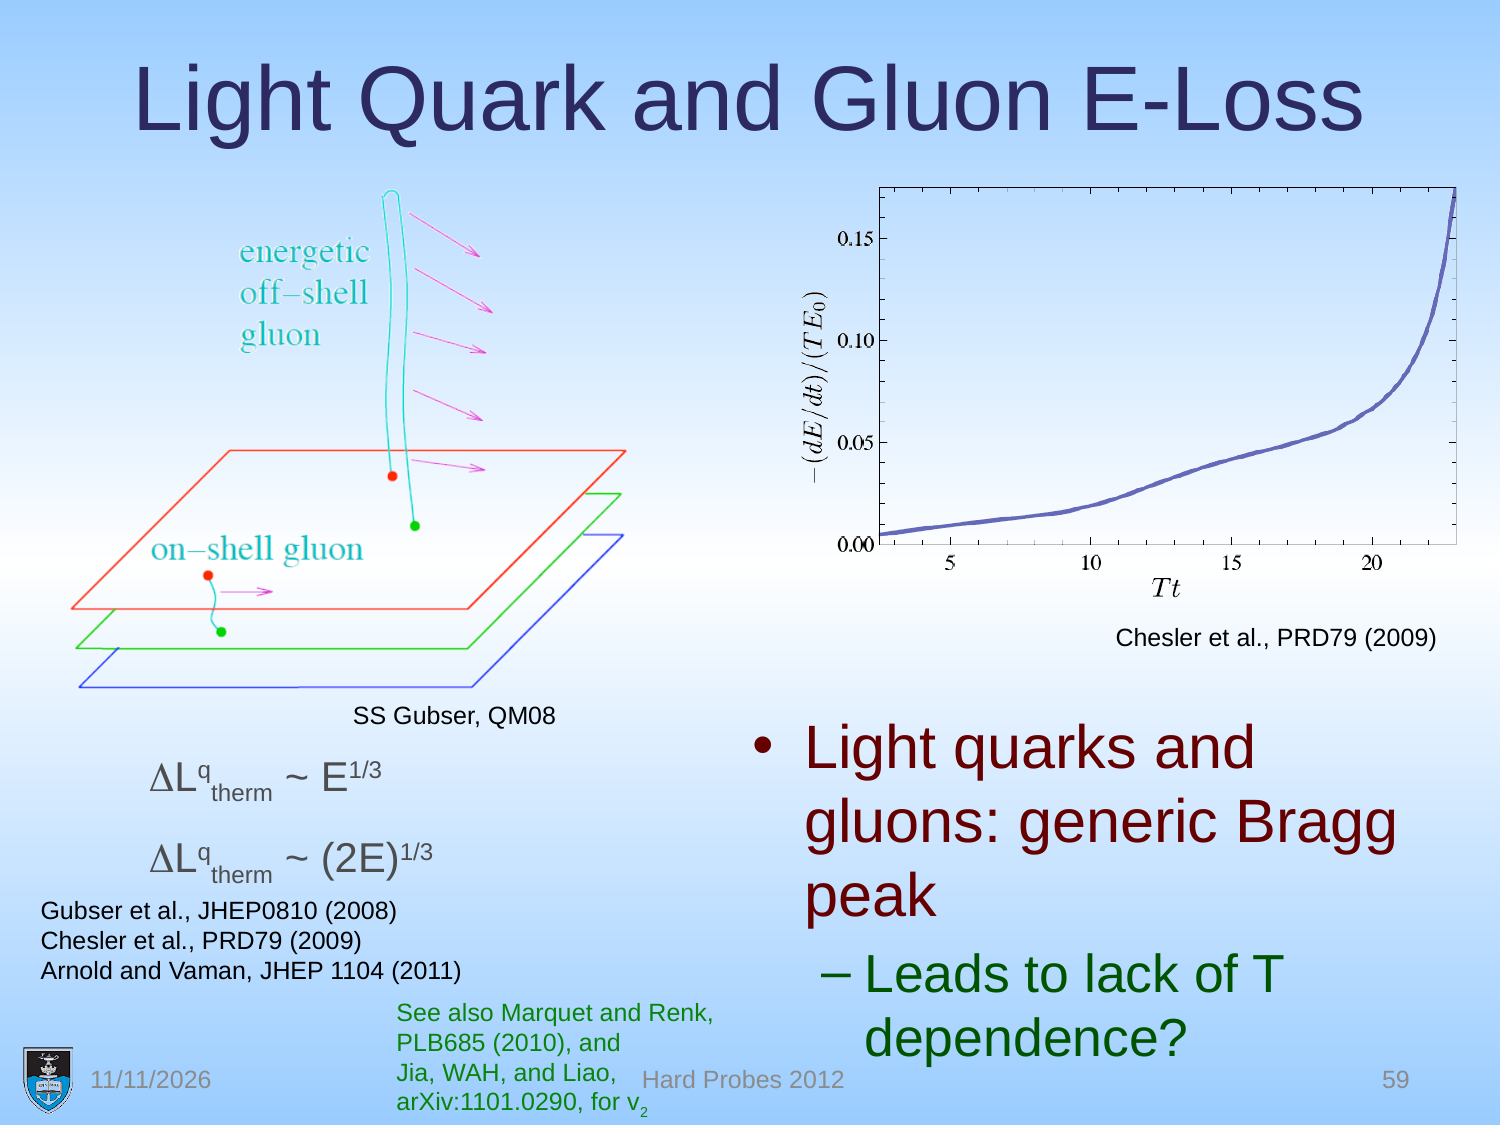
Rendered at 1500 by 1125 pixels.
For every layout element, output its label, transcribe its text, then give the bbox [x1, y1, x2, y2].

footer Hard Probes 2012 [737, 1075, 1000, 1109]
title Light Quark and Gluon E-Loss [0, 0, 1500, 188]
text_box Chesler et al., PRD79 (2009) [1100, 613, 1453, 659]
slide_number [75, 1048, 381, 1109]
text_box Gubser et al., JHEP0810 (2008) Chesler et al., PRD79 (2009) Arnold and Vaman, JHEP 1104 (2011) [25, 887, 478, 993]
text_box DLqtherm ~ E1/3 DLqtherm ~ (2E)1/3 [134, 742, 449, 887]
picture [23, 1047, 73, 1114]
picture [787, 174, 1476, 602]
slide_number 59 [1074, 1075, 1425, 1109]
text_box See also Marquet and Renk, PLB685 (2010), and Jia, WAH, and Liao, arXiv:1101.0290, for v2 [381, 988, 737, 1125]
picture [49, 154, 651, 705]
text_box Light quarks and gluons: generic Bragg peak Leads to lack of T dependence? [737, 699, 1438, 1075]
text_box SS Gubser, QM08 [338, 713, 572, 737]
